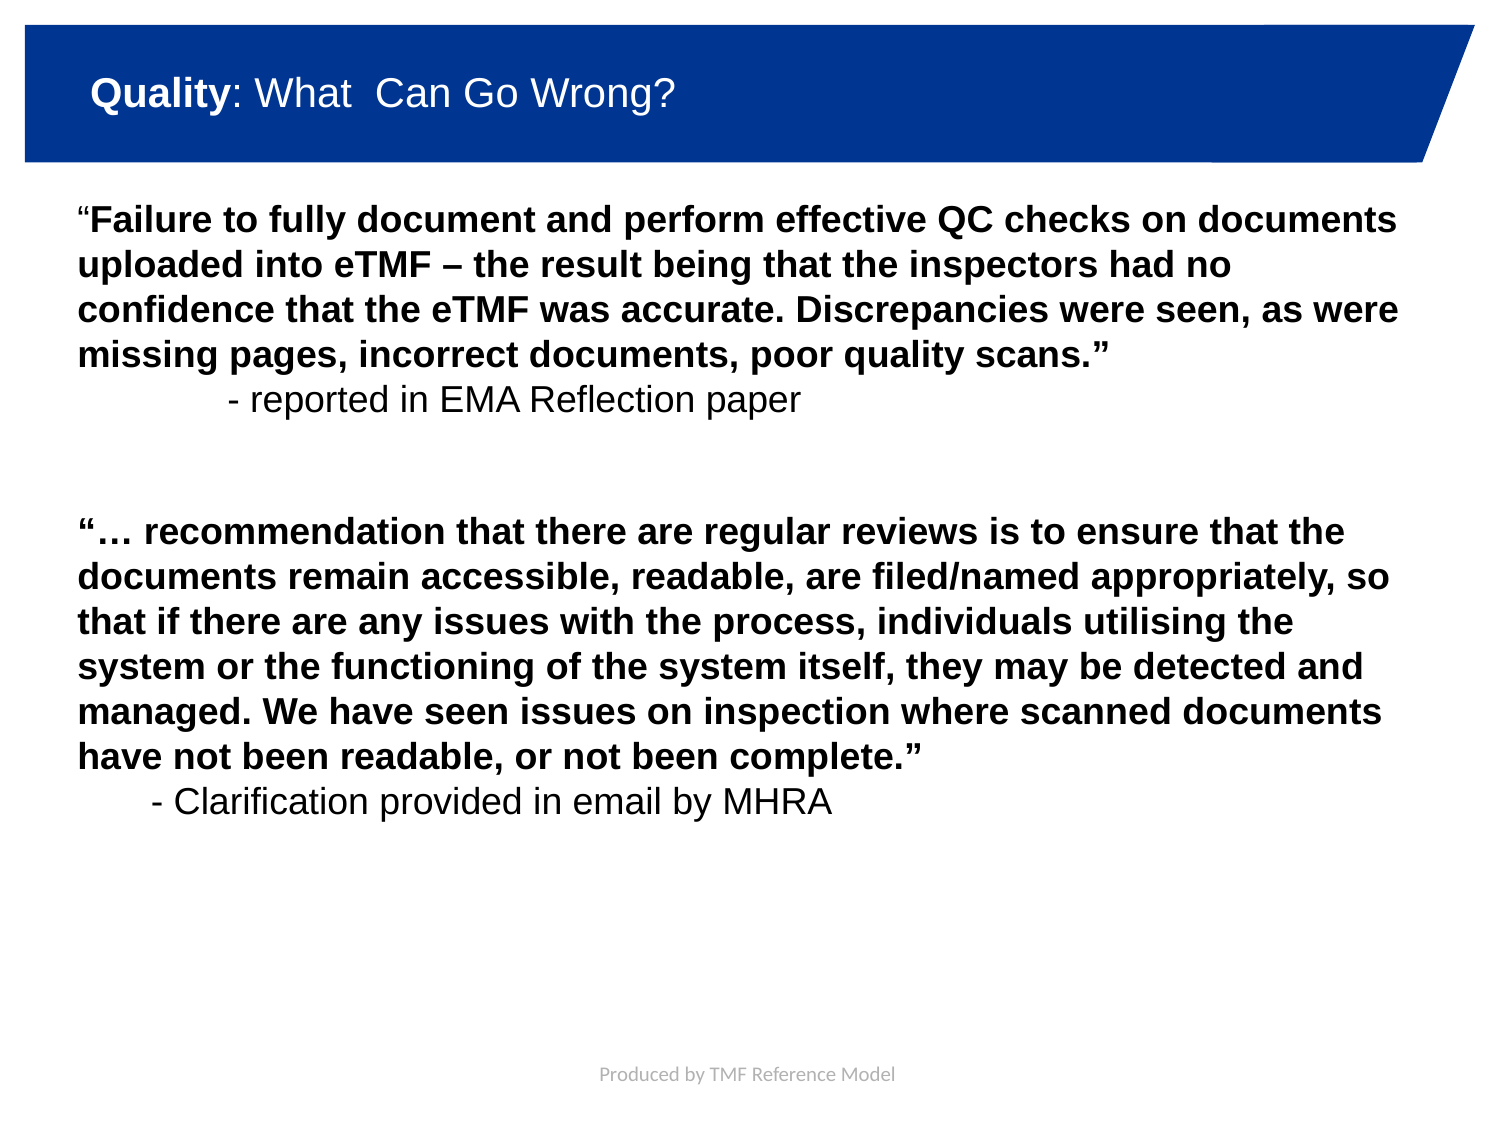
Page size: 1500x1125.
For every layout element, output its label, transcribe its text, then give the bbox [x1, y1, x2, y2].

title Quality: What Can Go Wrong? [75, 45, 1088, 138]
text_box “… recommendation that there are regular reviews is to ensure that the documents remain accessible, readable, are filed/named appropriately, so that if there are any issues with the process, individuals utilising the system or the functioning of the system itself, they may be detected and managed. We have seen issues on inspection where scanned documents have not been readable, or not been complete.” - Clarification provided in email by MHRA [62, 499, 1417, 875]
text_box “Failure to fully document and perform effective QC checks on documents uploaded into eTMF – the result being that the inspectors had no confidence that the eTMF was accurate. Discrepancies were seen, as were missing pages, incorrect documents, poor quality scans.” - reported in EMA Reflection paper [62, 187, 1417, 428]
footer Produced by TMF Reference Model [512, 1042, 988, 1103]
